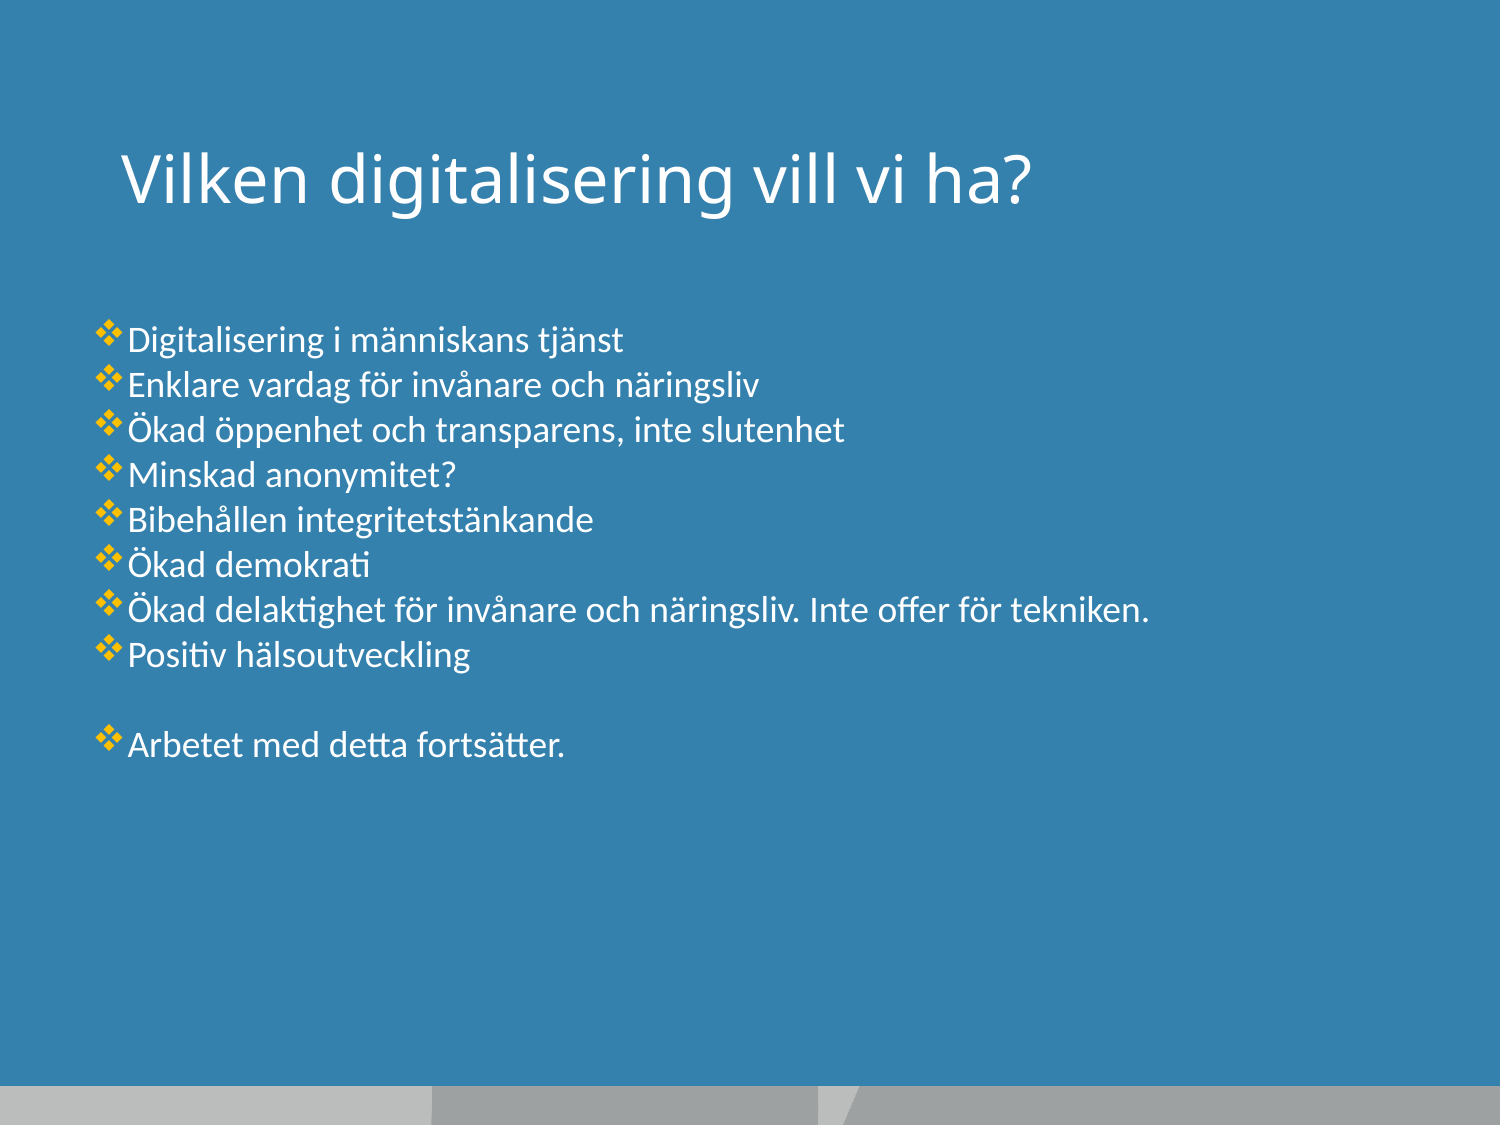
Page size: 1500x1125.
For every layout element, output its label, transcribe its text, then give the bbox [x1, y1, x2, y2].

text_box Digitalisering i människans tjänst Enklare vardag för invånare och näringsliv Ökad öppenhet och transparens, inte slutenhet Minskad anonymitet? Bibehållen integritetstänkande Ökad demokrati Ökad delaktighet för invånare och näringsliv. Inte offer för tekniken. Positiv hälsoutveckling Arbetet med detta fortsätter. [77, 307, 1392, 773]
picture [0, 1086, 1500, 1125]
title Vilken digitalisering vill vi ha? [121, 134, 1303, 231]
